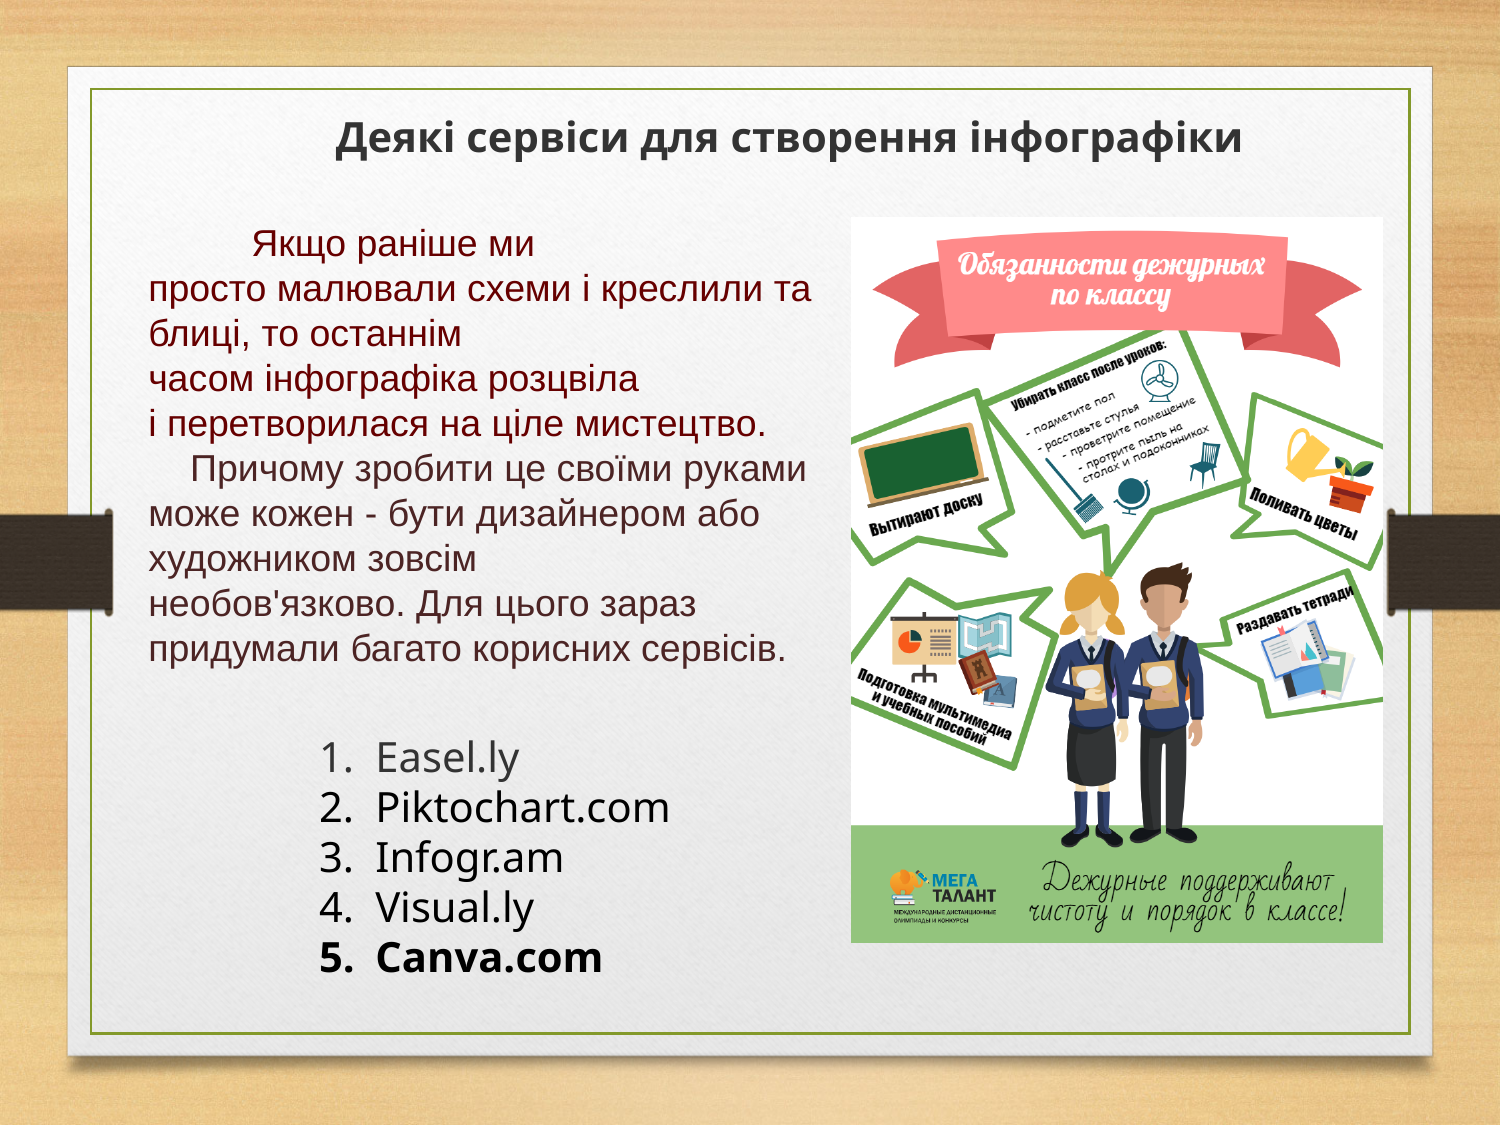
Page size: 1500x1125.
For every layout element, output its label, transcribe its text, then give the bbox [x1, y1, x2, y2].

text_box Деякі сервіси для створення інфографіки [321, 103, 1259, 168]
text_box Якщо раніше ми просто малювали схеми і креслили таблиці, то останнім часом інфографіка розцвіла і перетворилася на ціле мистецтво. Причому зробити це своїми руками може кожен - бути дизайнером або художником зовсім необов'язково. Для цього зараз придумали багато корисних сервісів. [133, 211, 835, 677]
text_box Easel.ly Piktochart.com Infogr.am Visual.ly Canva.com [304, 723, 708, 989]
picture [0, 0, 1500, 1125]
